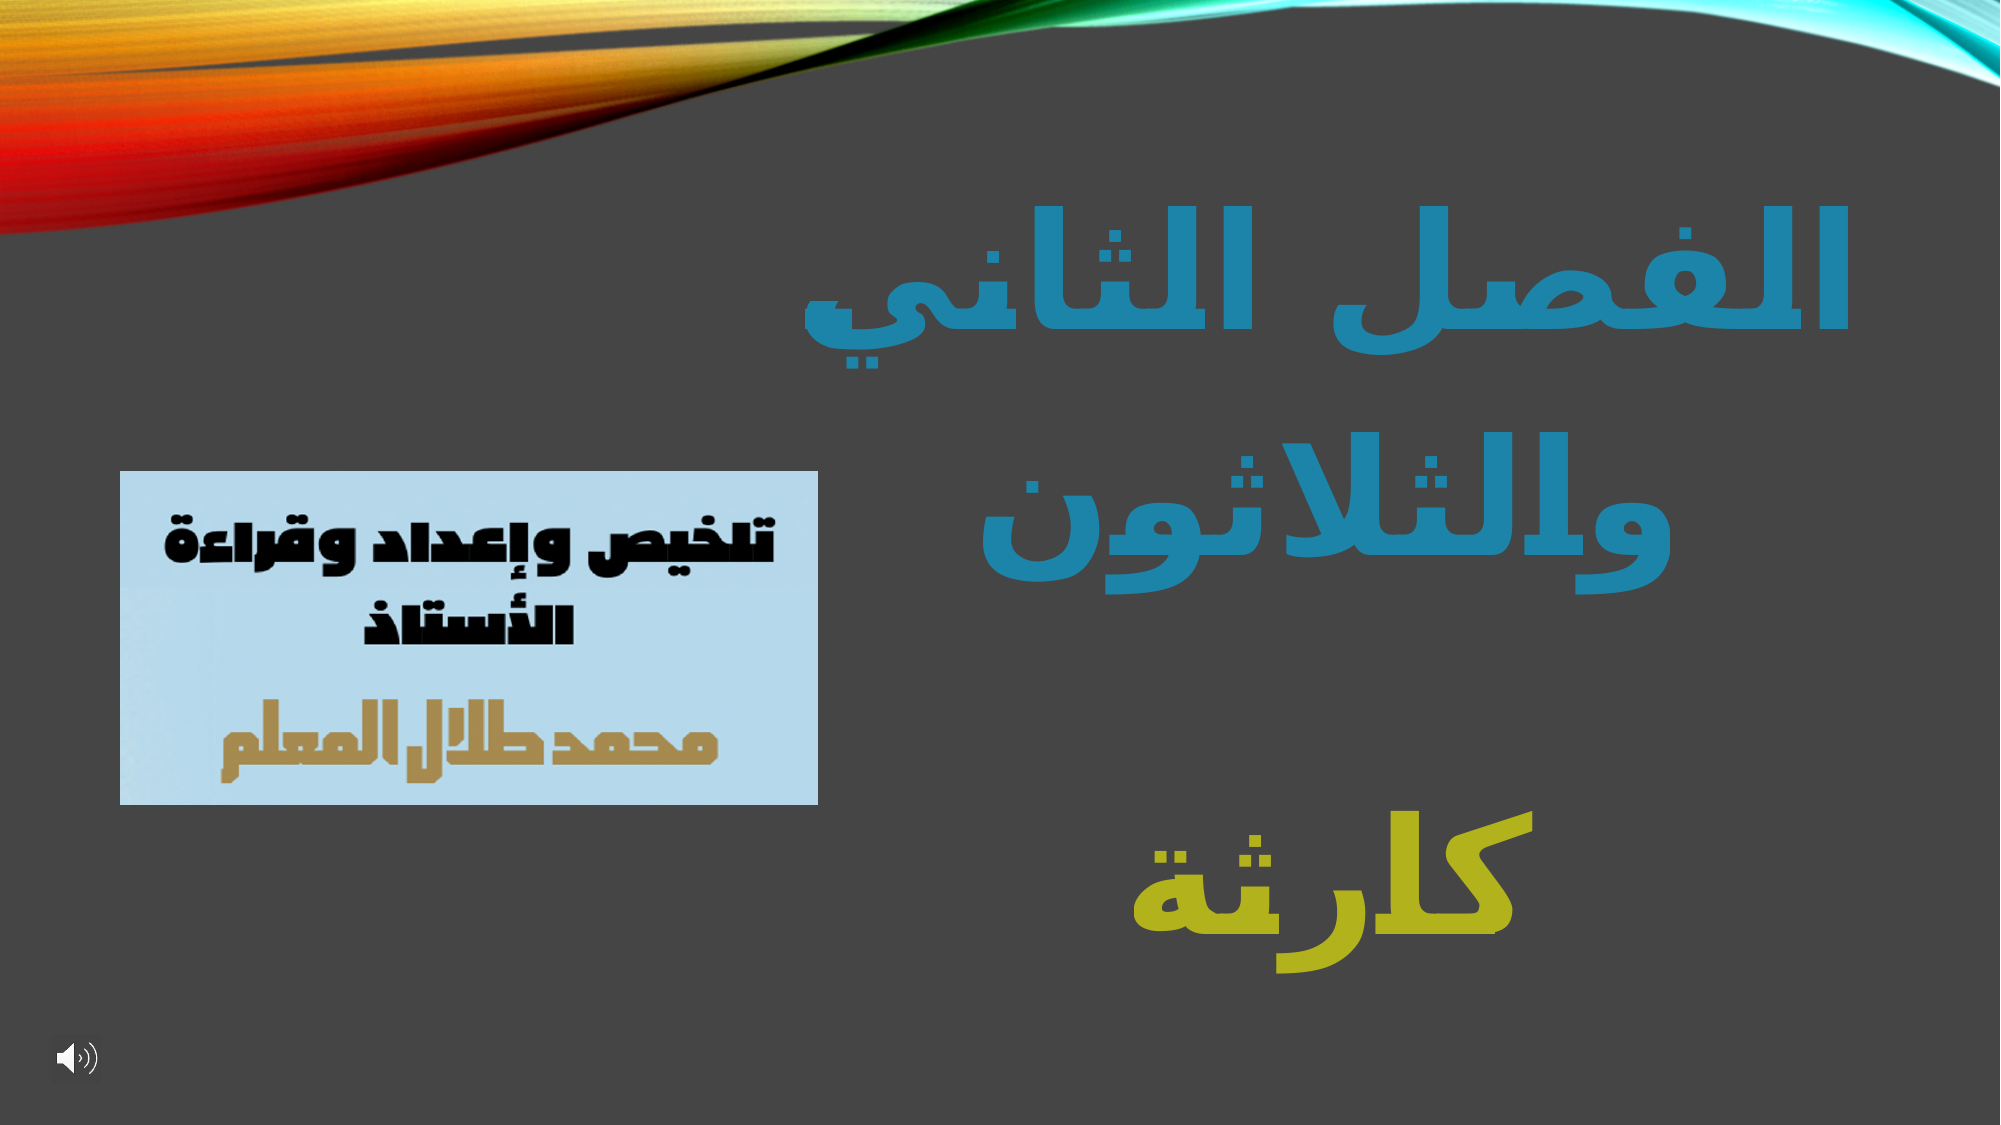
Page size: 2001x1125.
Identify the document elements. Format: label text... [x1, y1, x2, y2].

picture [119, 471, 818, 806]
picture [51, 1032, 103, 1084]
text_box الفصل الثاني والثلاثون كارثة [777, 141, 1880, 984]
picture [0, 0, 2000, 237]
